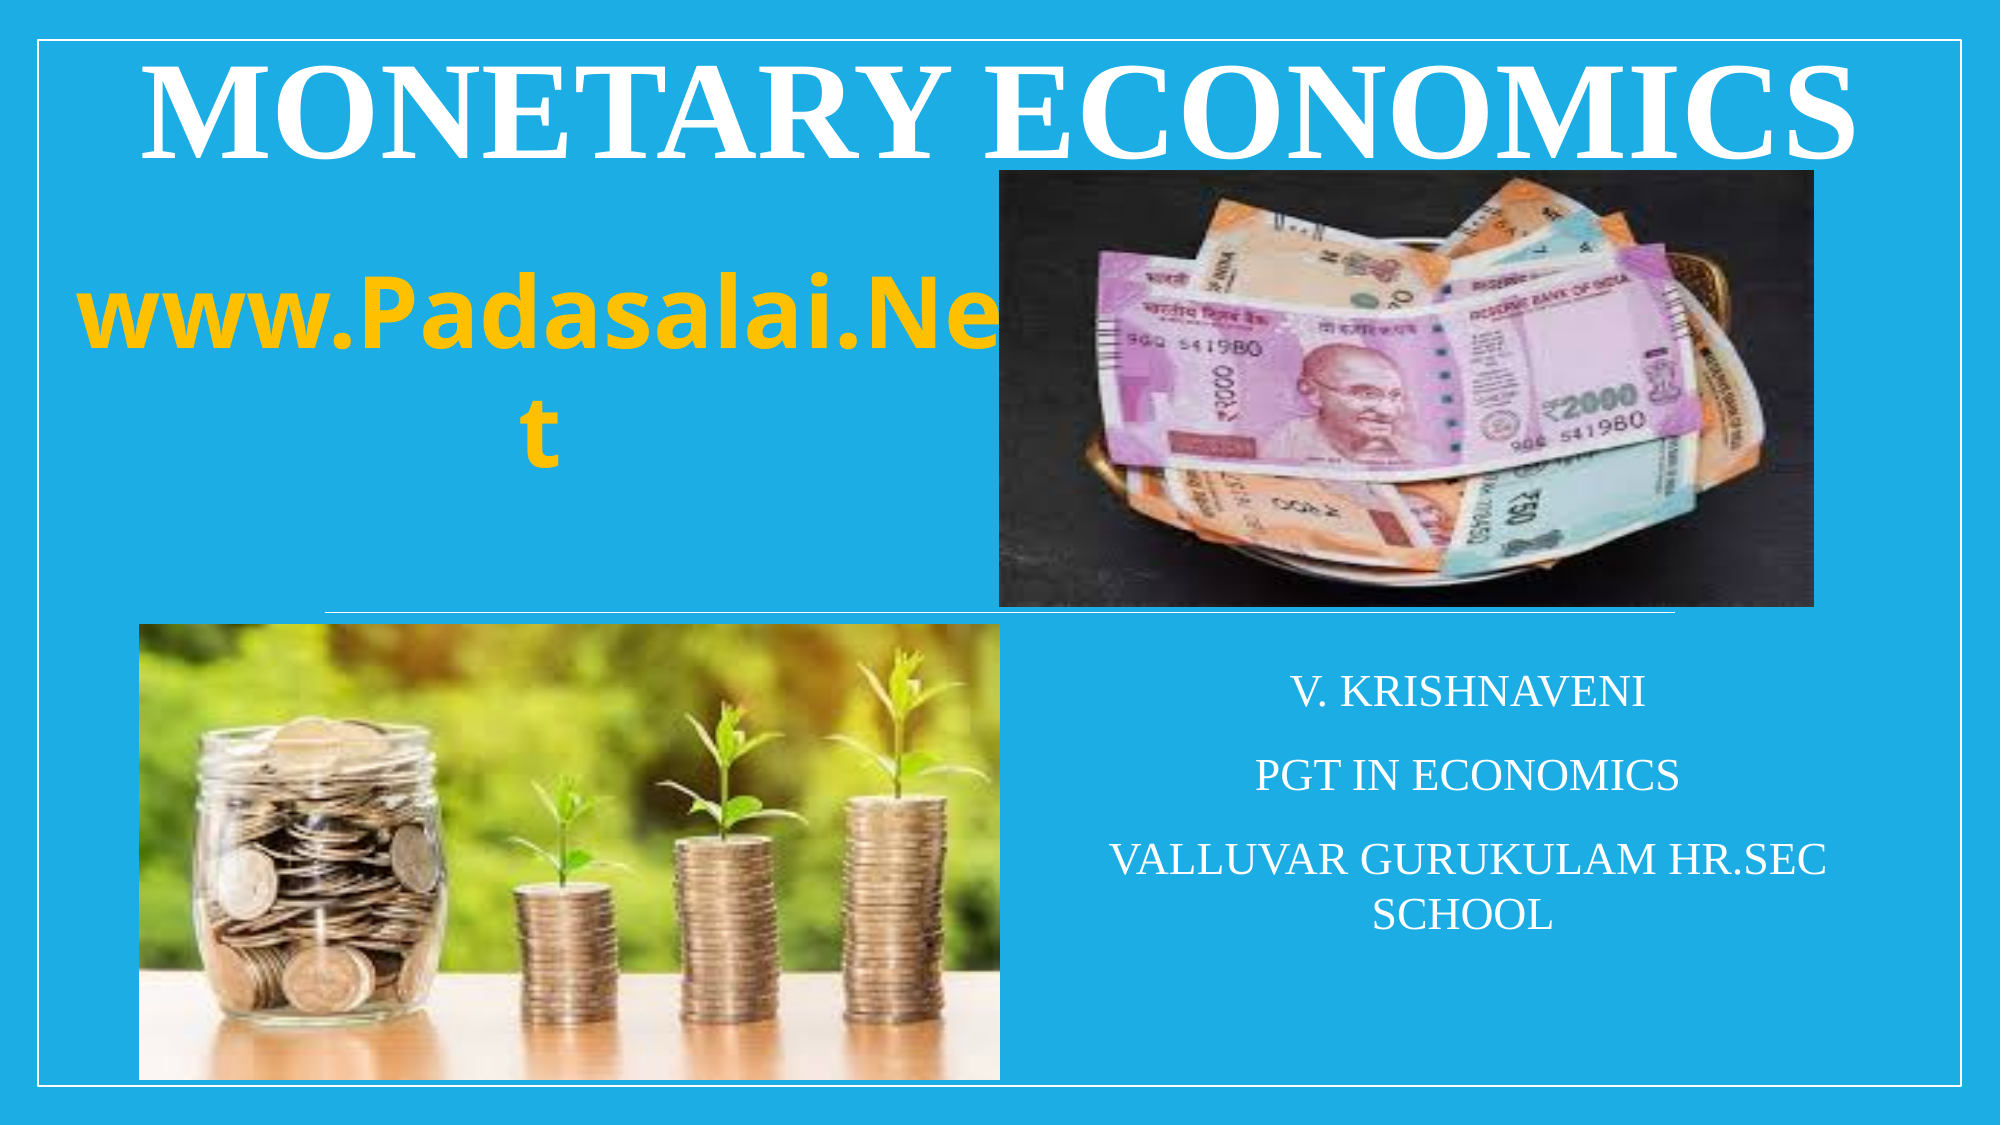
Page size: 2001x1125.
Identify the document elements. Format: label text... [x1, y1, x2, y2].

picture [138, 623, 1001, 1080]
text_box www.Padasalai.Net [49, 240, 993, 496]
subtitle V. KRISHNAVENI PGT IN ECONOMICS VALLUVAR GURUKULAM HR.SEC SCHOOL [1030, 652, 1906, 1125]
title monetary ECONOMICS [121, 0, 1879, 195]
picture [999, 169, 1814, 607]
